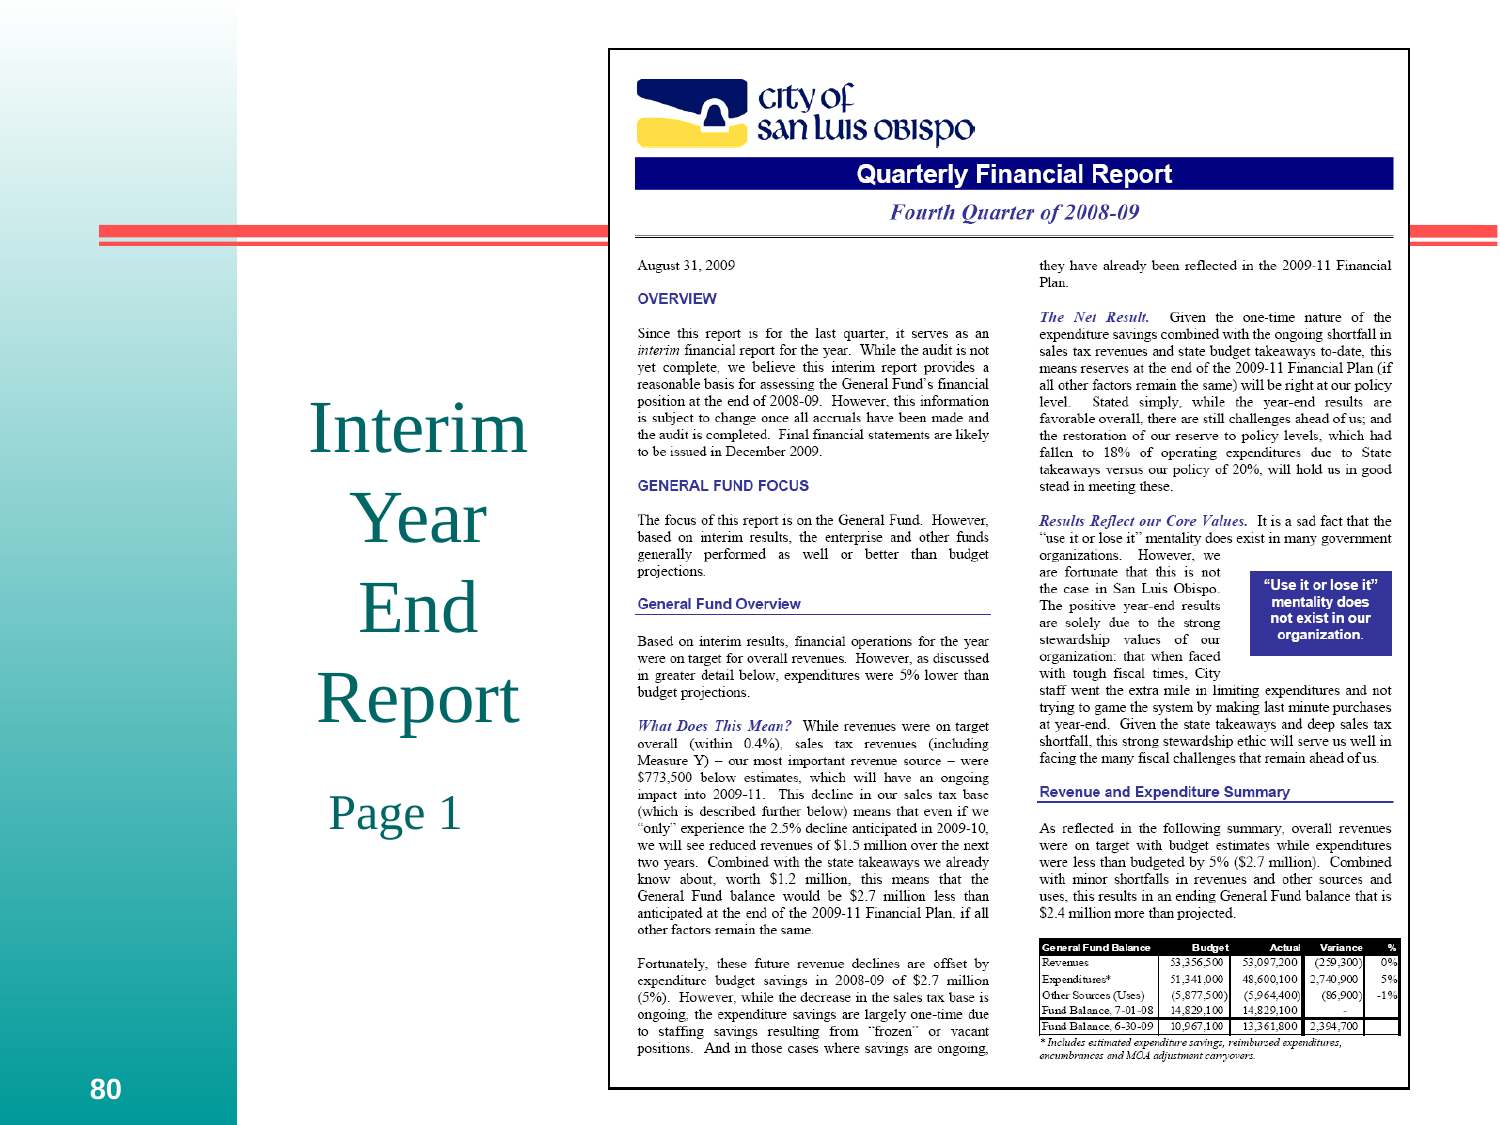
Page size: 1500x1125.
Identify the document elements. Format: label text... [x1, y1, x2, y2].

title Interim Year End Report Page 1 [249, 350, 588, 875]
slide_number 80 [62, 1050, 138, 1125]
picture [609, 49, 1409, 1088]
